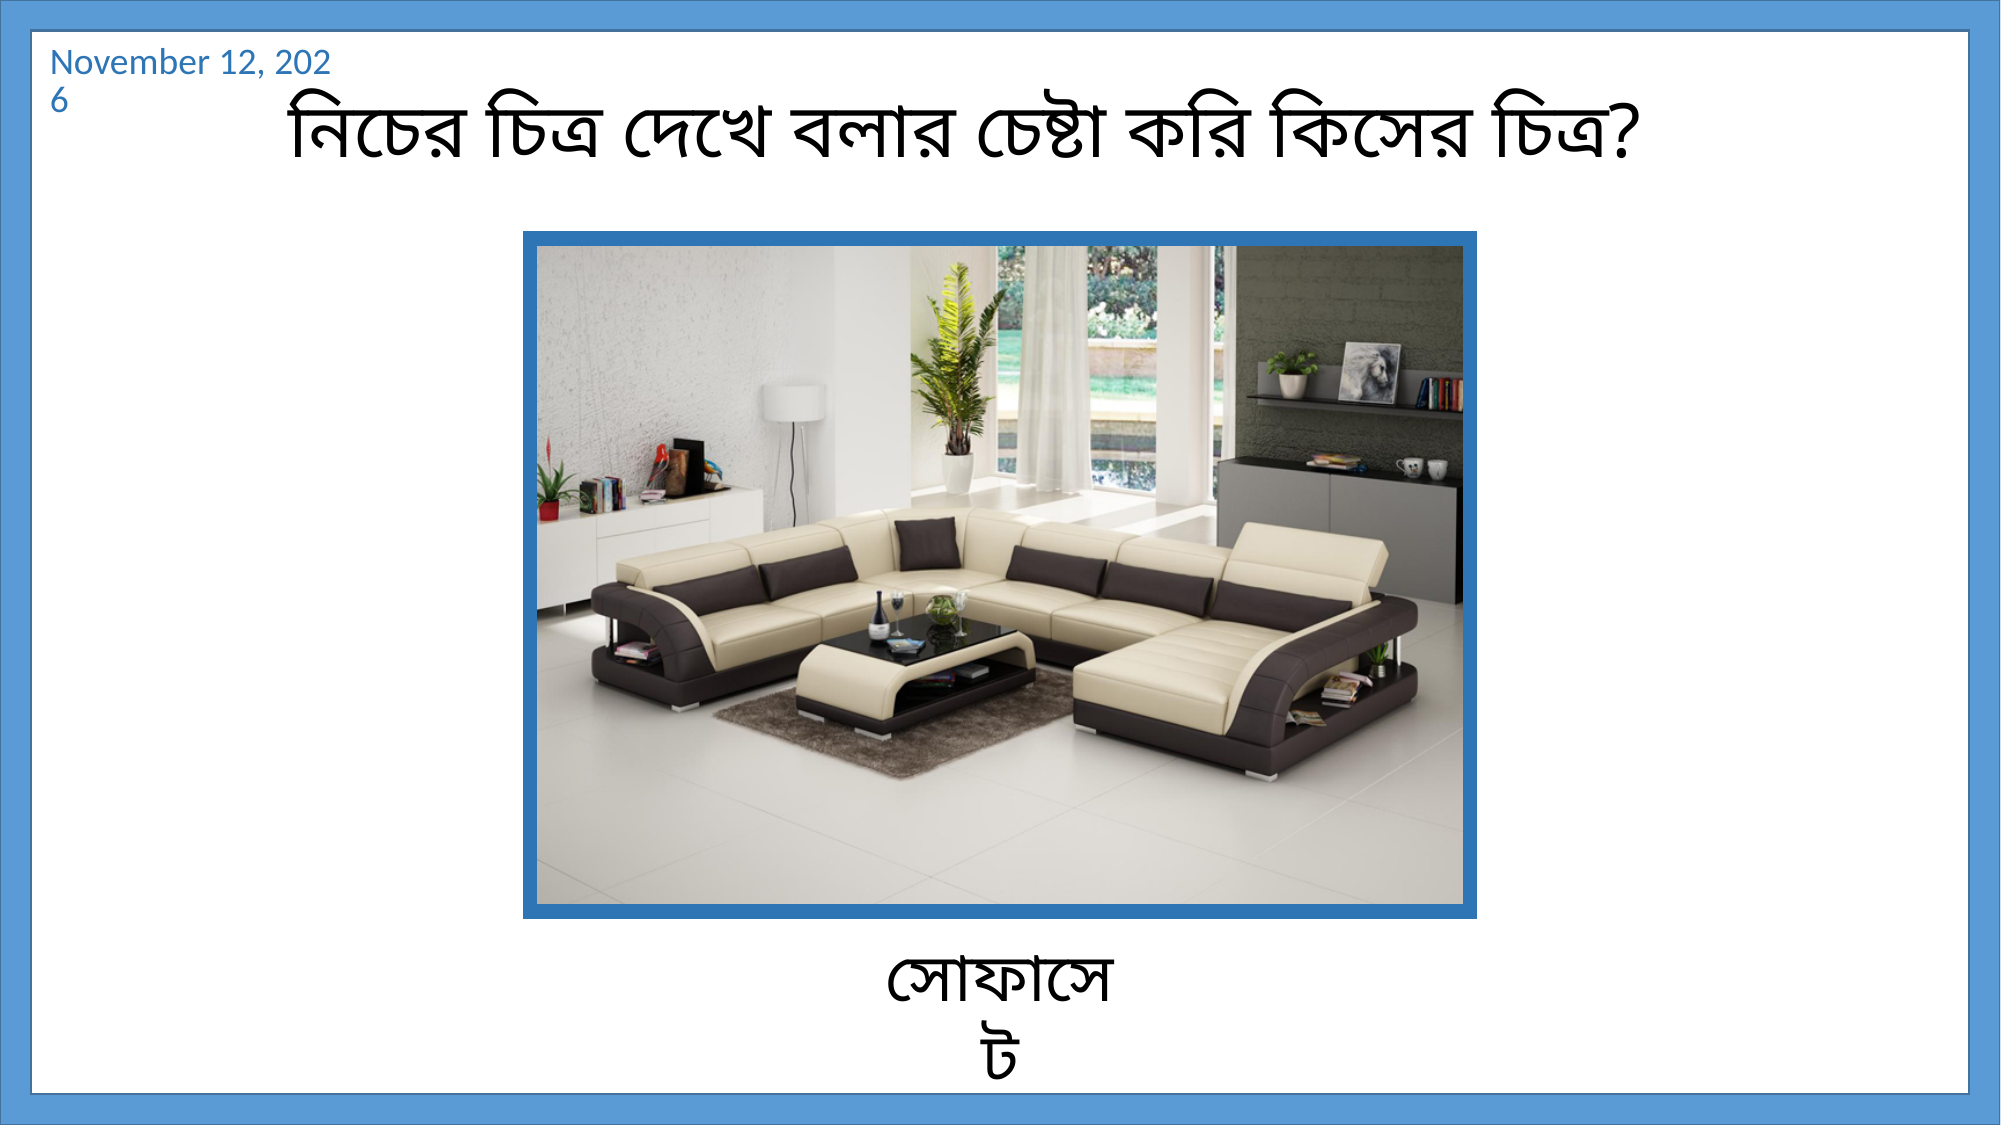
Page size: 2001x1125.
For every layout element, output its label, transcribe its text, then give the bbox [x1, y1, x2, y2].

text_box সোফাসেট [870, 927, 1130, 1102]
text_box নিচের চিত্র দেখে বলার চেষ্টা করি কিসের চিত্র? [274, 75, 1657, 180]
picture [537, 245, 1463, 905]
